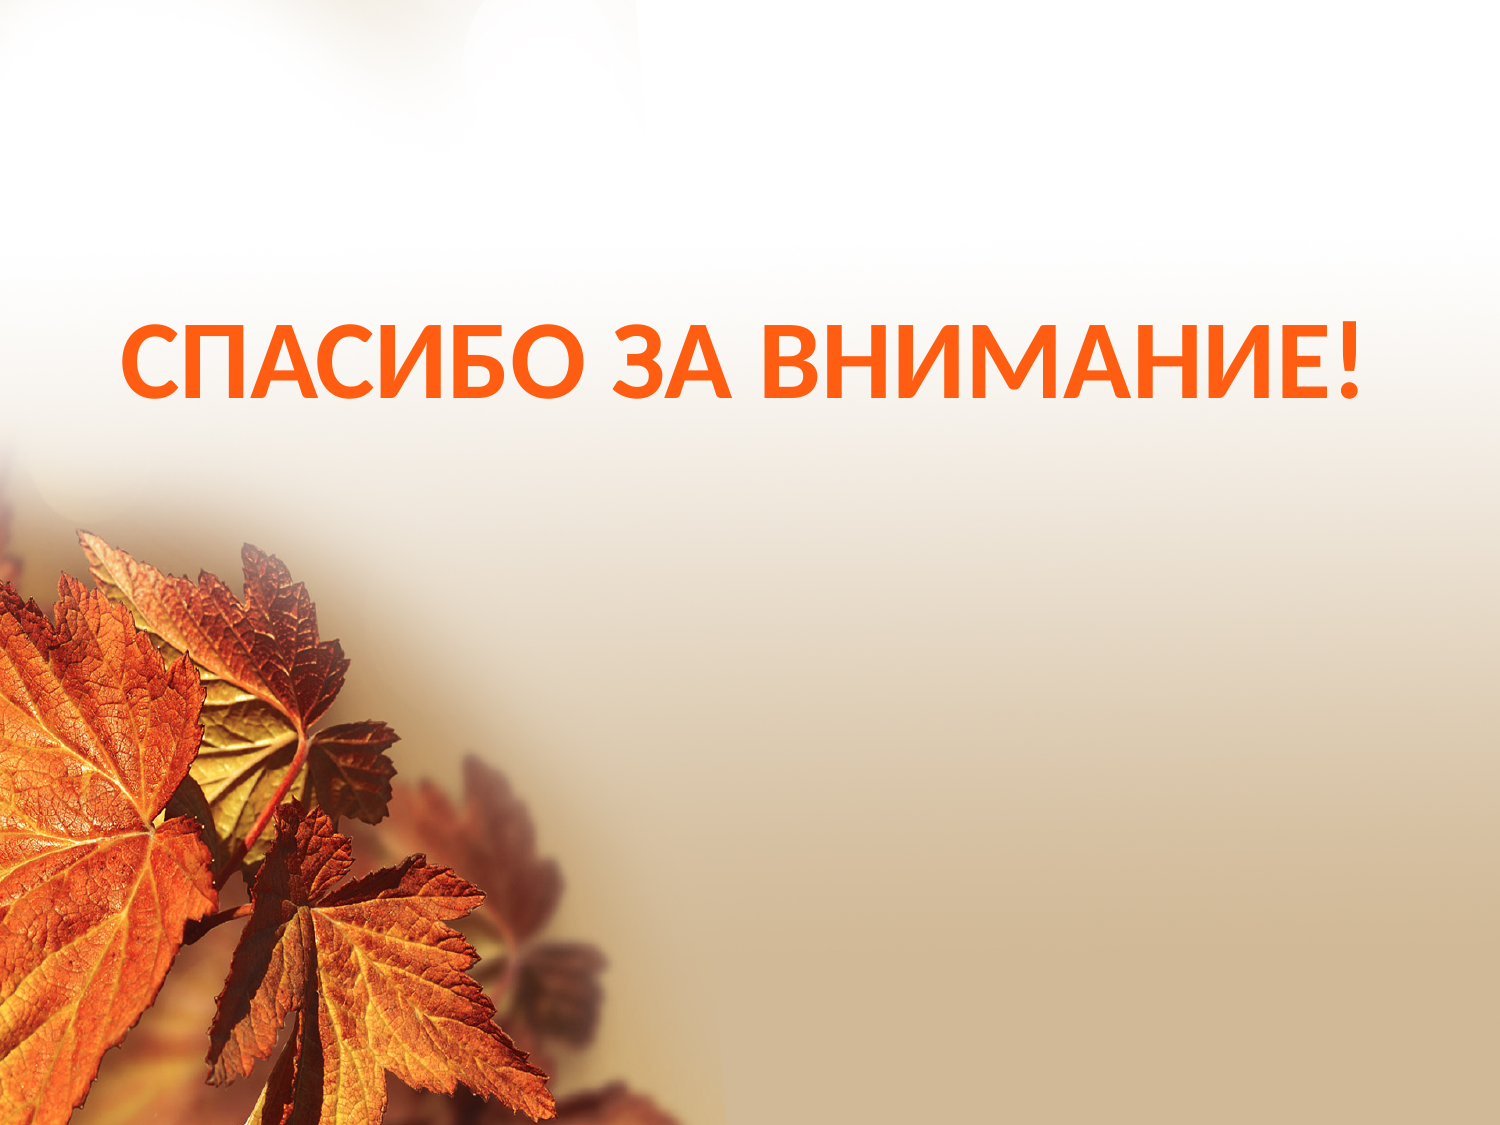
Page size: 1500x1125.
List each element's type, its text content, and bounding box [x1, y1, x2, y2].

picture [0, 0, 1500, 1125]
text_box СПАСИБО ЗА ВНИМАНИЕ! [104, 278, 1384, 429]
